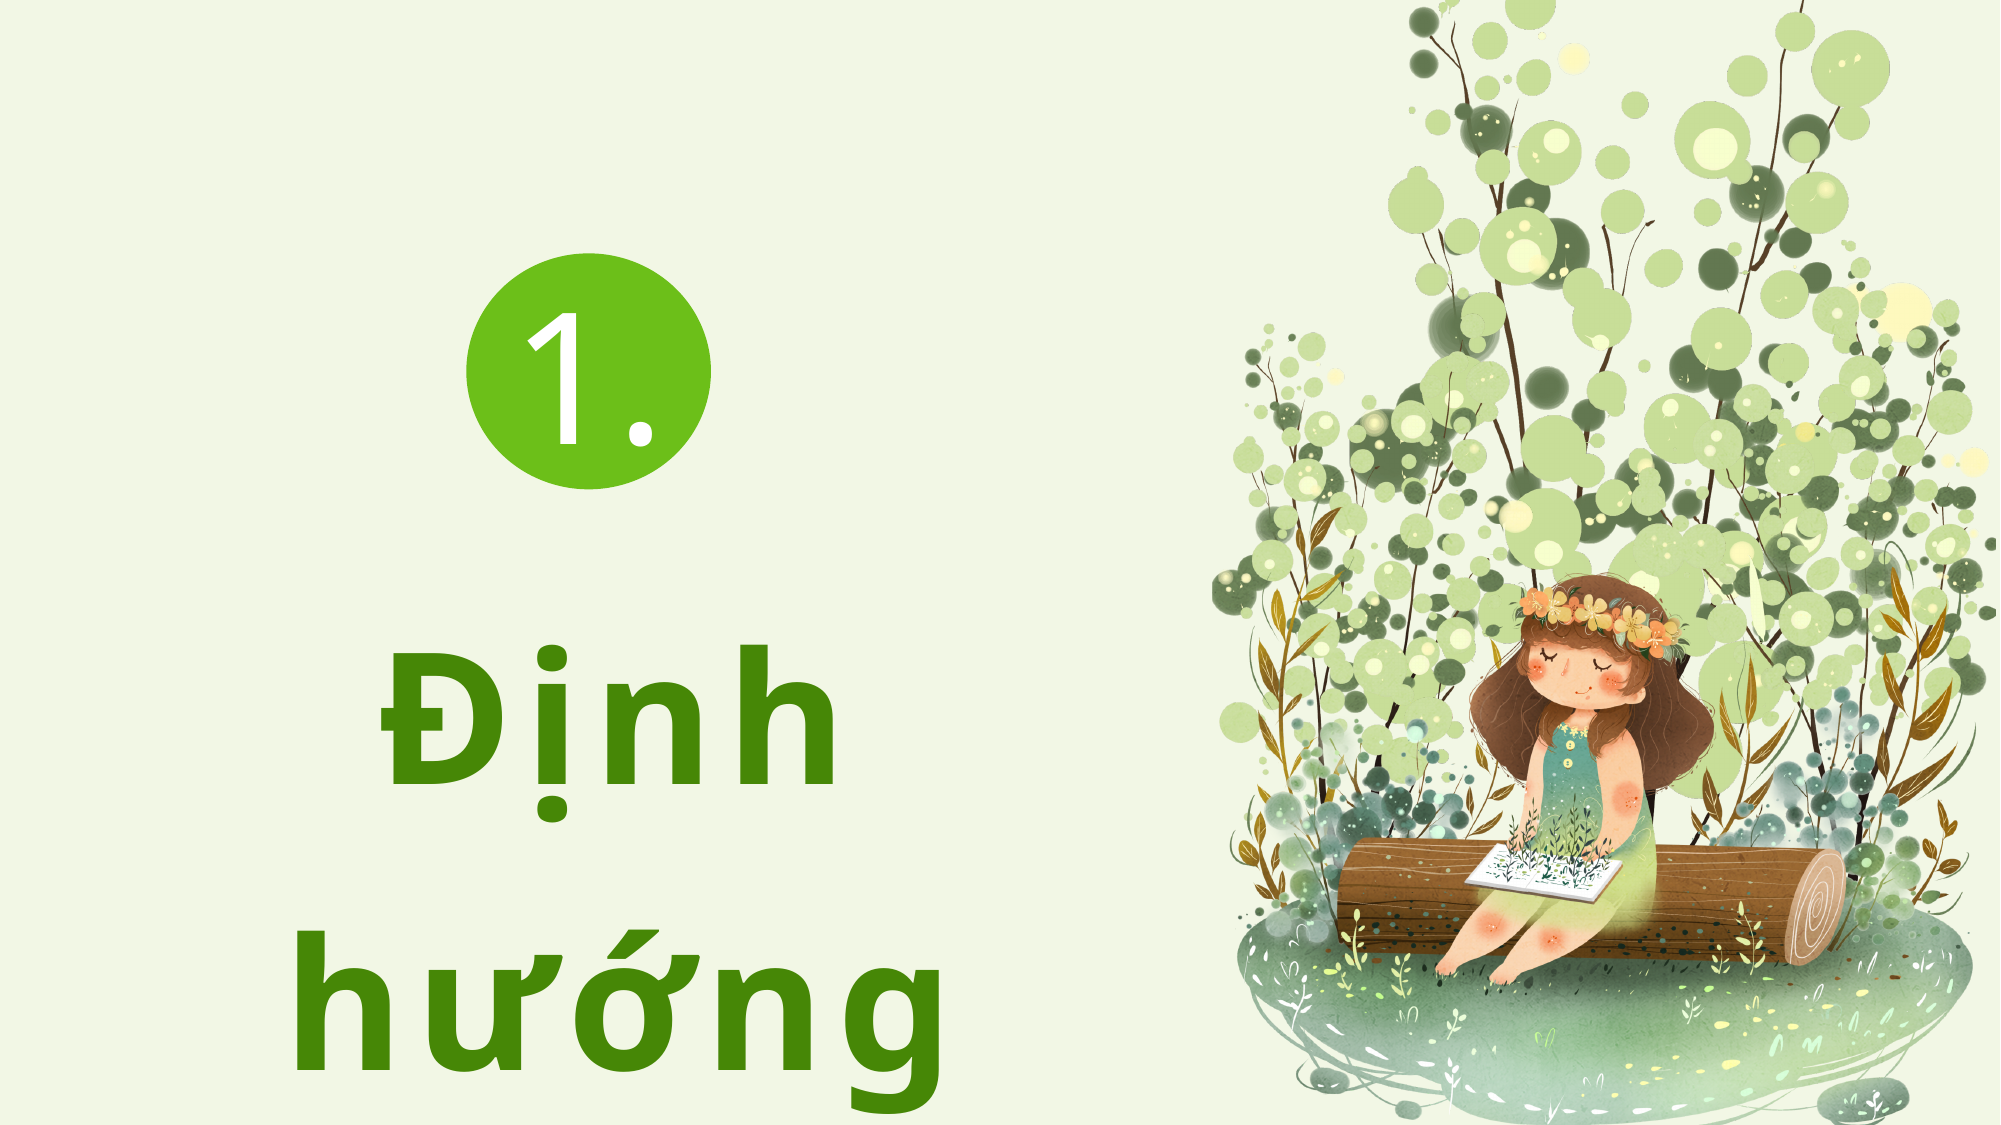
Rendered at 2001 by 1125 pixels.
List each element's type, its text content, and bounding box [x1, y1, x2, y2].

text_box 1. [465, 252, 712, 491]
text_box Định hướng [61, 534, 1175, 857]
picture [1175, 0, 2001, 1125]
